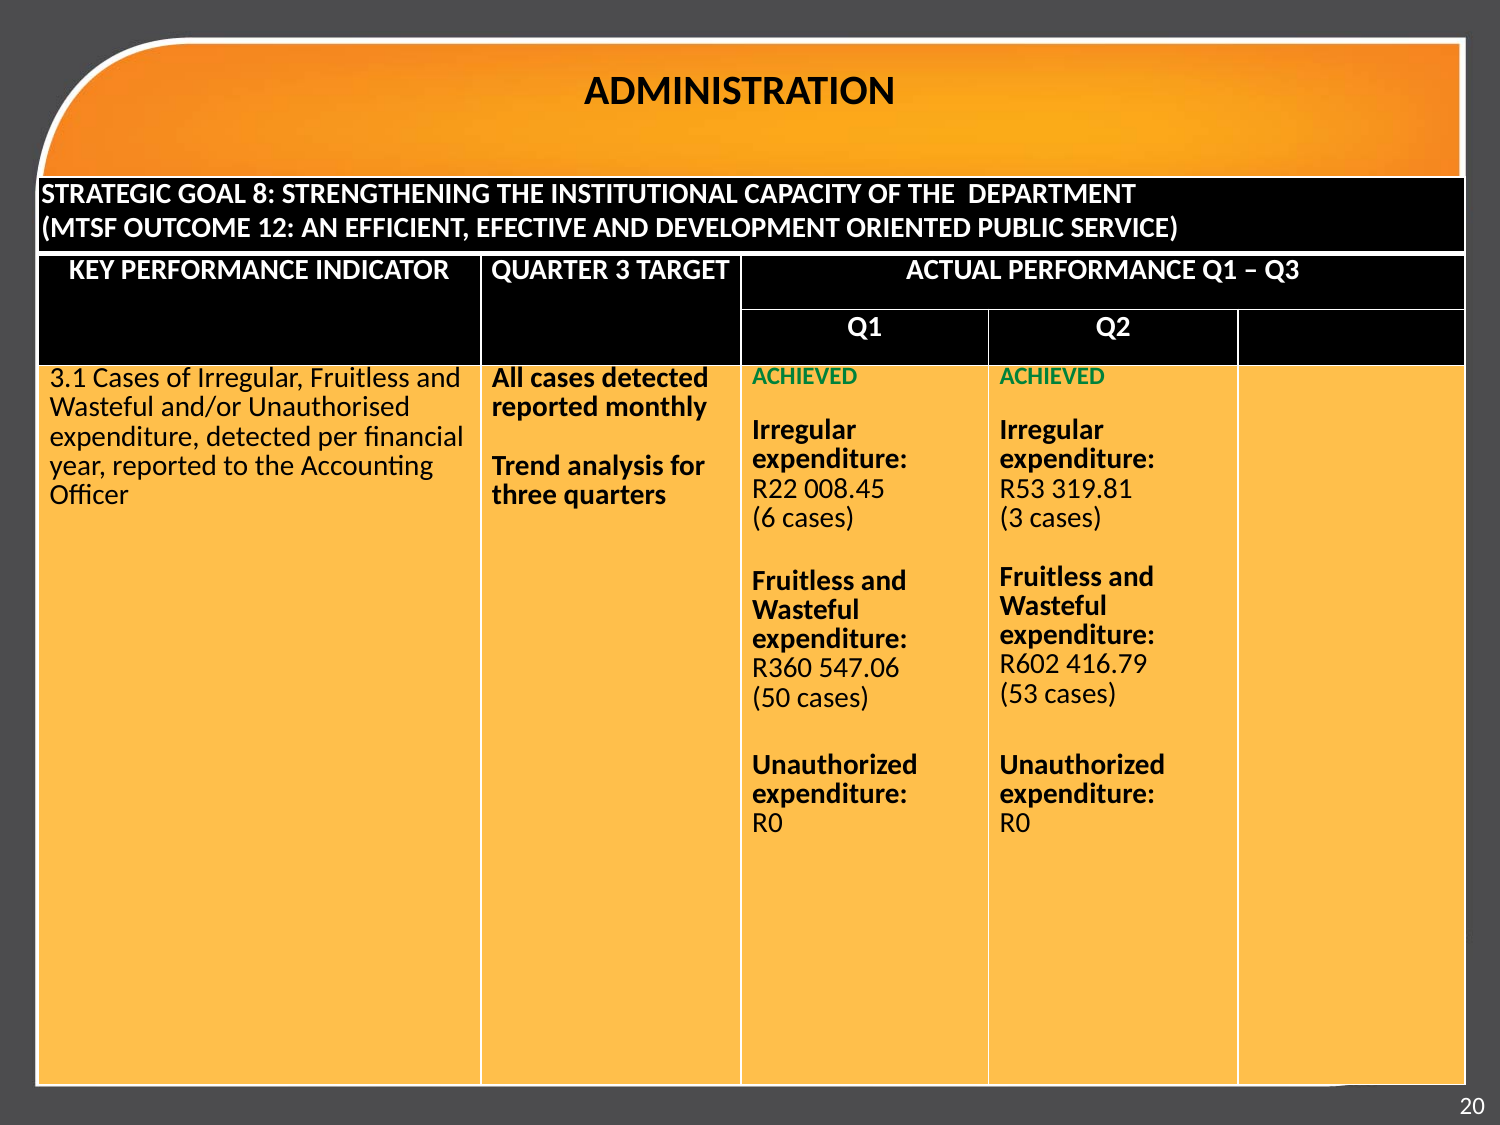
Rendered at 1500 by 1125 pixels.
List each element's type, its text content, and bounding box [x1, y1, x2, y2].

table_cell KEY PERFORMANCE INDICATOR [39, 256, 480, 365]
slide_number 20 [1102, 1037, 1500, 1125]
title ADMINISTRATION [64, 23, 1415, 176]
table_cell ACHIEVED Irregular expenditure: R53 319.81 (3 cases) Fruitless and Wasteful expenditure: R602 416.79 (53 cases) Unauthorized expenditure: R0 [989, 366, 1237, 1084]
table_cell All cases detected reported monthly Trend analysis for three quarters [482, 366, 740, 1084]
picture [0, 0, 1500, 1125]
table_cell [1239, 310, 1464, 365]
table_cell QUARTER 3 TARGET [482, 256, 740, 365]
table_header STRATEGIC GOAL 8: STRENGTHENING THE INSTITUTIONAL CAPACITY OF THE DEPARTMENT (MTSF OUTCOME 12: AN EFFICIENT, EFECTIVE AND DEVELOPMENT ORIENTED PUBLIC SERVICE) [39, 178, 1464, 251]
table_cell ACTUAL PERFORMANCE Q1 – Q3 [742, 256, 1464, 309]
table_cell ACHIEVED Irregular expenditure: R22 008.45 (6 cases) Fruitless and Wasteful expenditure: R360 547.06 (50 cases) Unauthorized expenditure: R0 [742, 366, 988, 1084]
table_cell Q2 [989, 310, 1237, 365]
table_cell [1239, 366, 1464, 1037]
table_cell Q1 [742, 310, 988, 365]
table_cell 3.1 Cases of Irregular, Fruitless and Wasteful and/or Unauthorised expenditure, detected per financial year, reported to the Accounting Officer [39, 366, 480, 1084]
